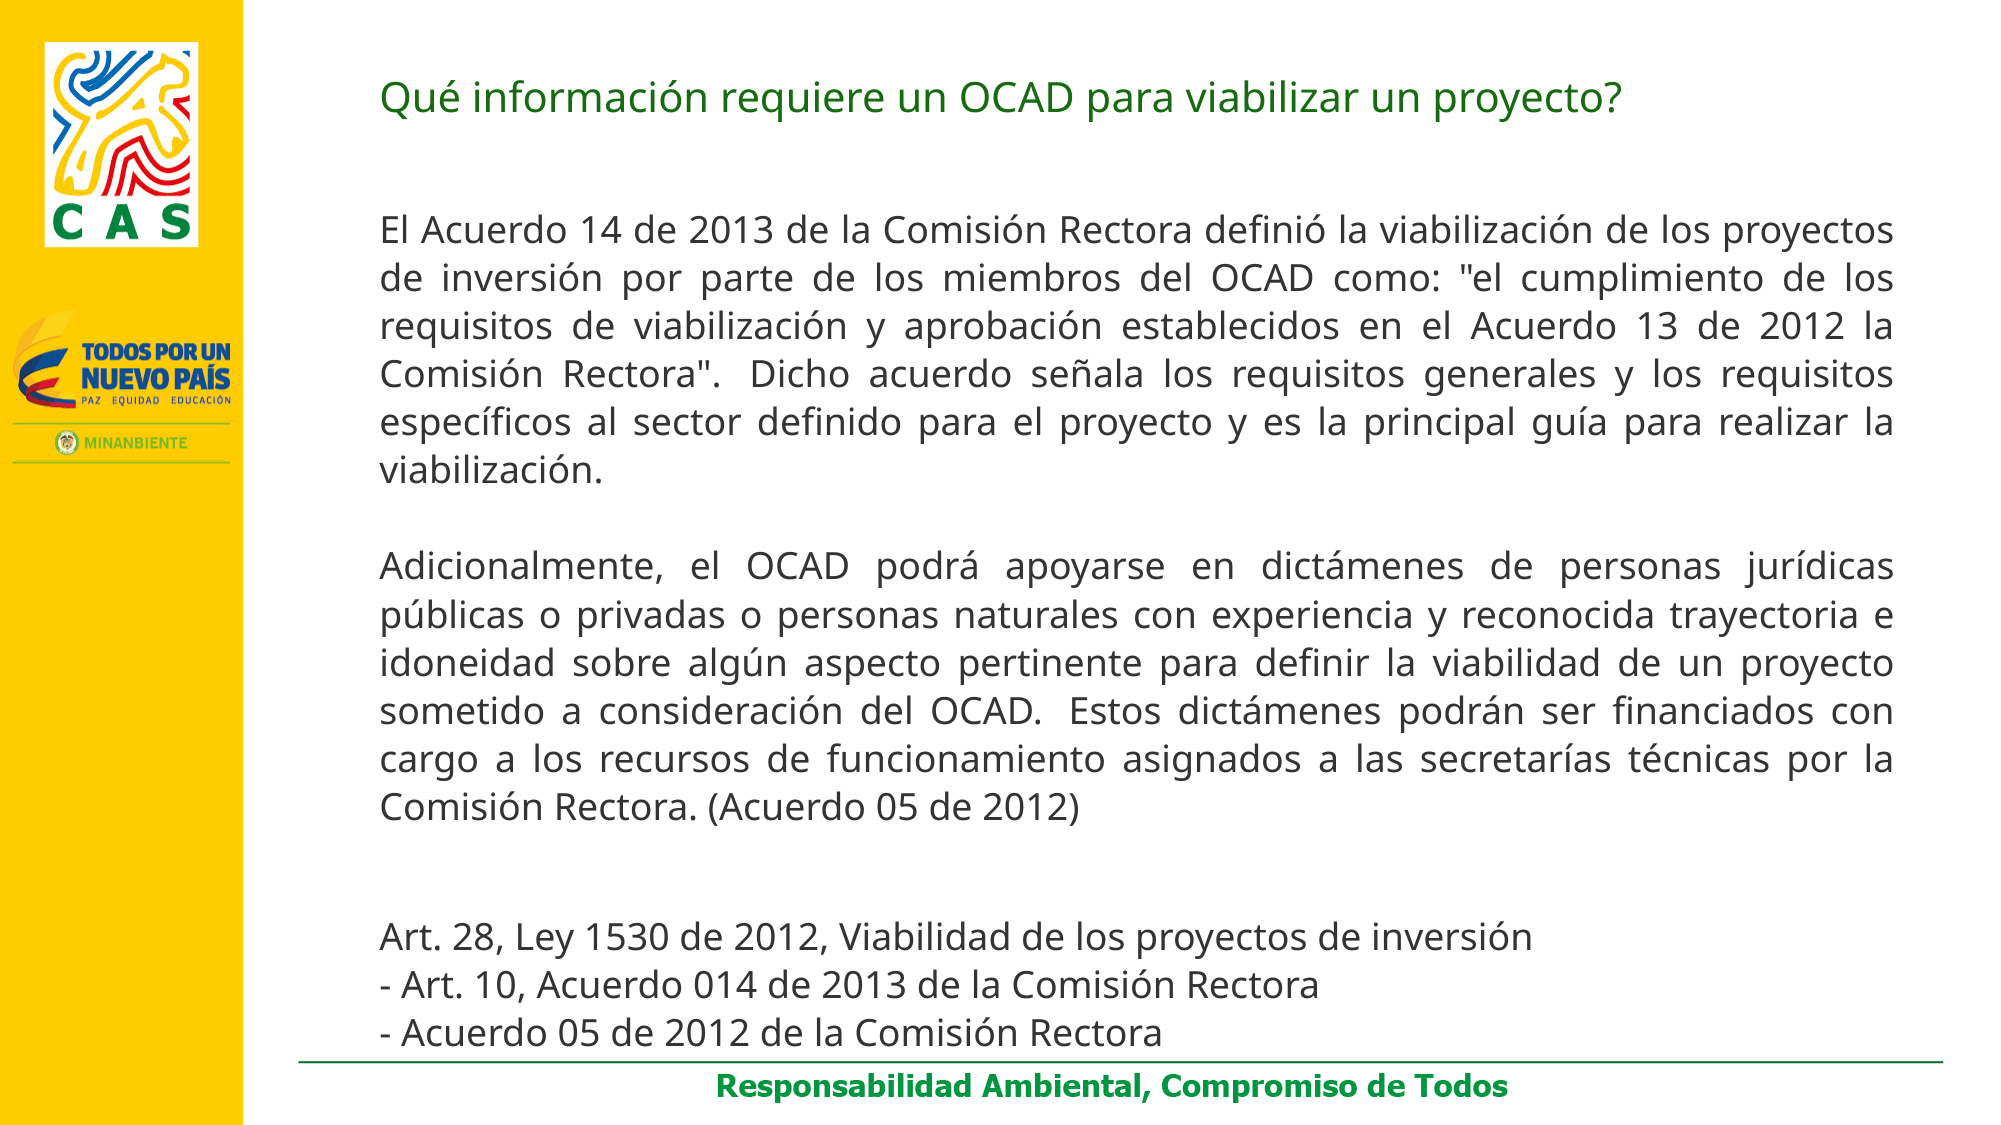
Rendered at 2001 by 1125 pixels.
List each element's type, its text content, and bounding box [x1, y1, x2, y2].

picture [0, 0, 2000, 1125]
text_box Qué información requiere un OCAD para viabilizar un proyecto? El Acuerdo 14 de 2013 de la Comisión Rectora definió la viabilización de los proyectos de inversión por parte de los miembros del OCAD como: "el cumplimiento de los requisitos de viabilización y aprobación establecidos en el Acuerdo 13 de 2012 la Comisión Rectora". Dicho acuerdo señala los requisitos generales y los requisitos específicos al sector definido para el proyecto y es la principal guía para realizar la viabilización. Adicionalmente, el OCAD podrá apoyarse en dictámenes de personas jurídicas públicas o privadas o personas naturales con experiencia y reconocida trayectoria e idoneidad sobre algún aspecto pertinente para definir la viabilidad de un proyecto sometido a consideración del OCAD. Estos dictámenes podrán ser financiados con cargo a los recursos de funcionamiento asignados a las secretarías técnicas por la Comisión Rectora. (Acuerdo 05 de 2012) Art. 28, Ley 1530 de 2012, Viabilidad de los proyectos de inversión - Art. 10, Acuerdo 014 de 2013 de la Comisión Rectora - Acuerdo 05 de 2012 de la Comisión Rectora [364, 60, 1911, 1125]
